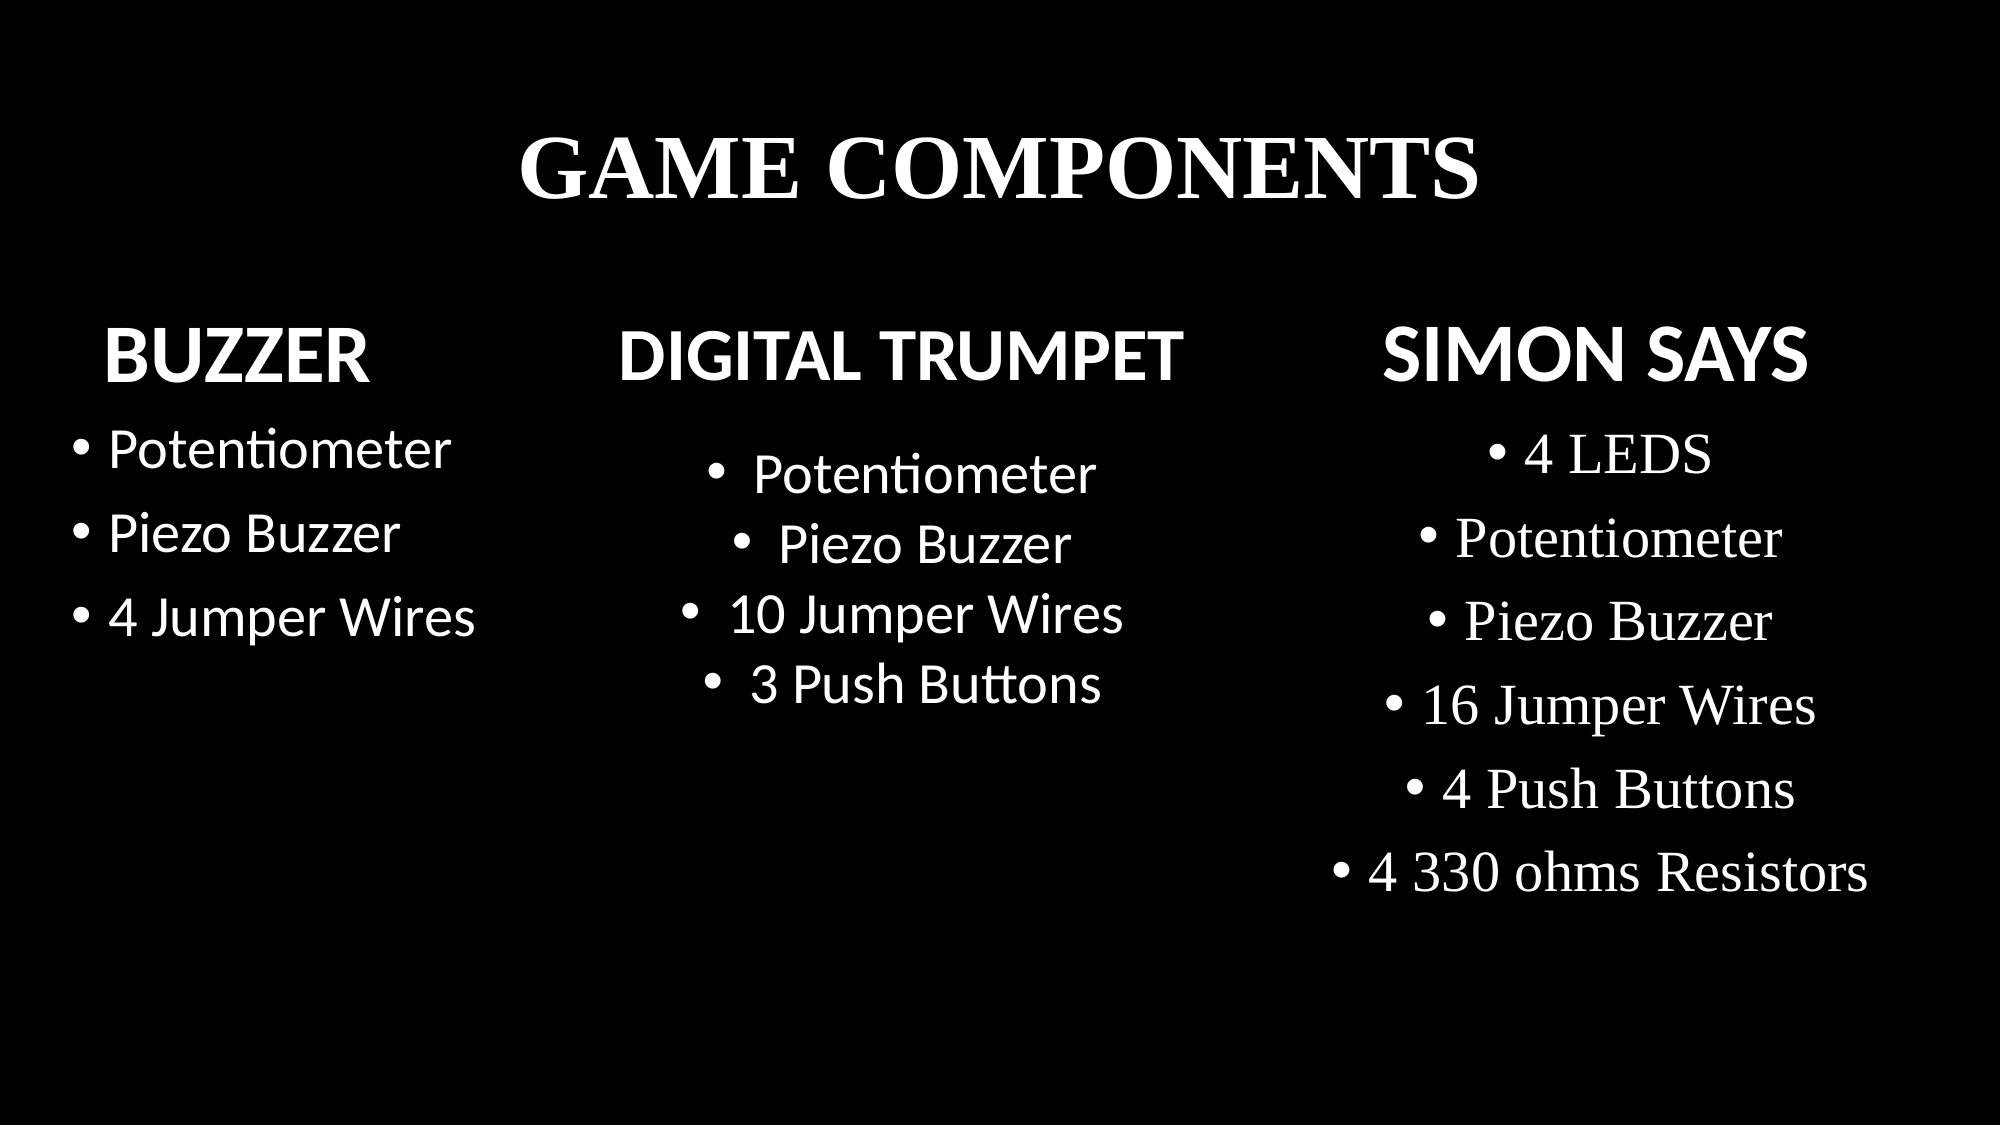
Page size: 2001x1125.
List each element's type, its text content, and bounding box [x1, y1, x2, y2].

list SIMON SAYS [1170, 271, 2000, 408]
list 4 LEDS Potentiometer Piezo Buzzer 16 Jumper Wires 4 Push Buttons 4 330 ohms Resistors [1170, 415, 2000, 1021]
title GAME COMPONENTS [137, 59, 1863, 278]
list BUZZER [0, 272, 661, 408]
text_box Potentiometer Piezo Buzzer 10 Jumper Wires 3 Push Buttons [599, 427, 1206, 723]
list Potentiometer Piezo Buzzer 4 Jumper Wires [56, 410, 903, 1016]
text_box DIGITAL TRUMPET [565, 298, 1239, 403]
